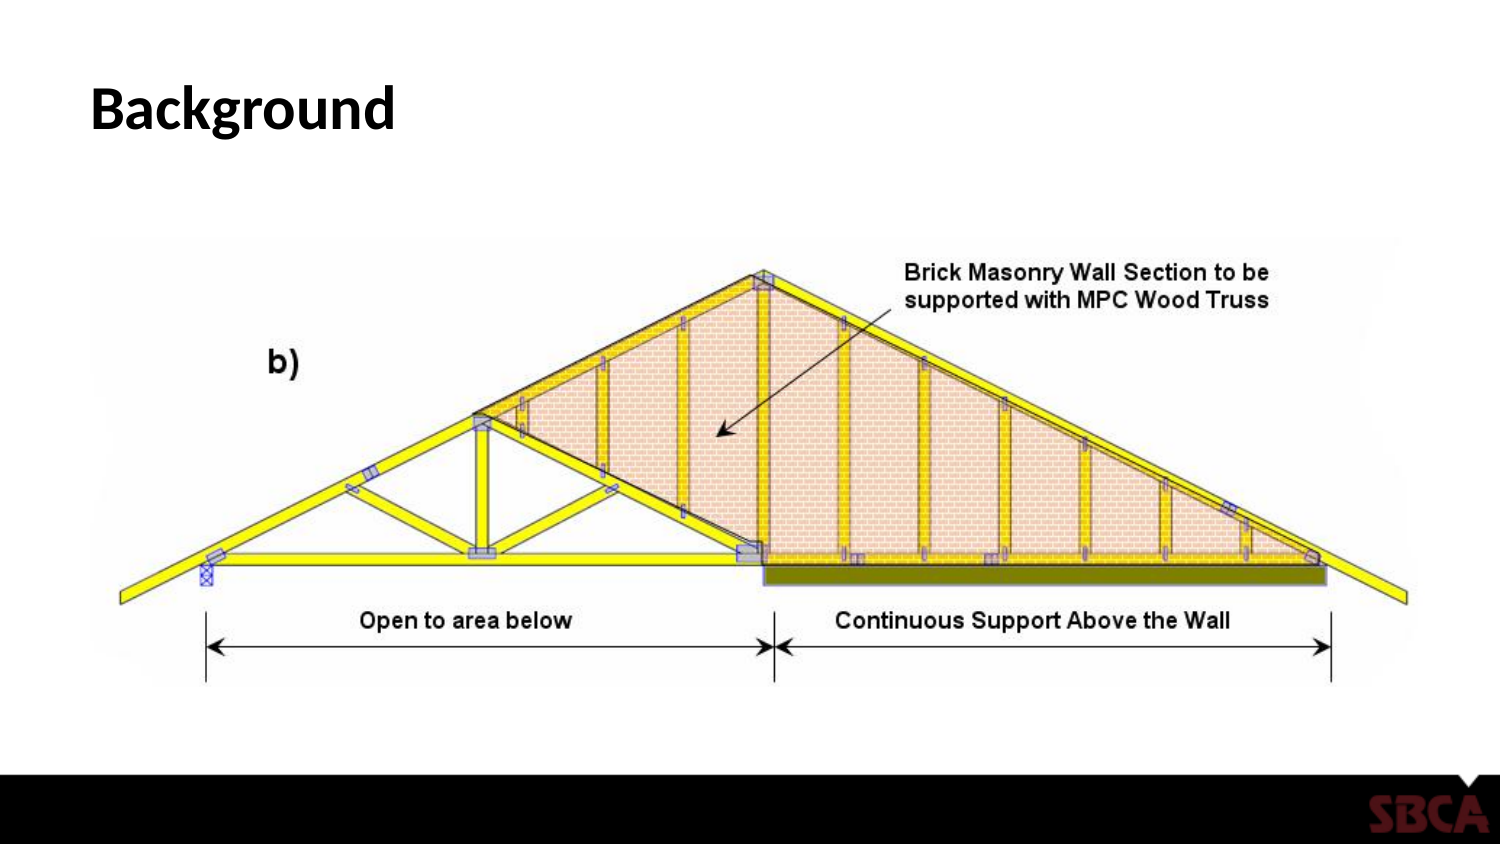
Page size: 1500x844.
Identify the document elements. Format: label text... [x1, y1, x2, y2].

title Background [75, 33, 1425, 175]
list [74, 237, 1426, 713]
picture [0, 0, 1500, 844]
